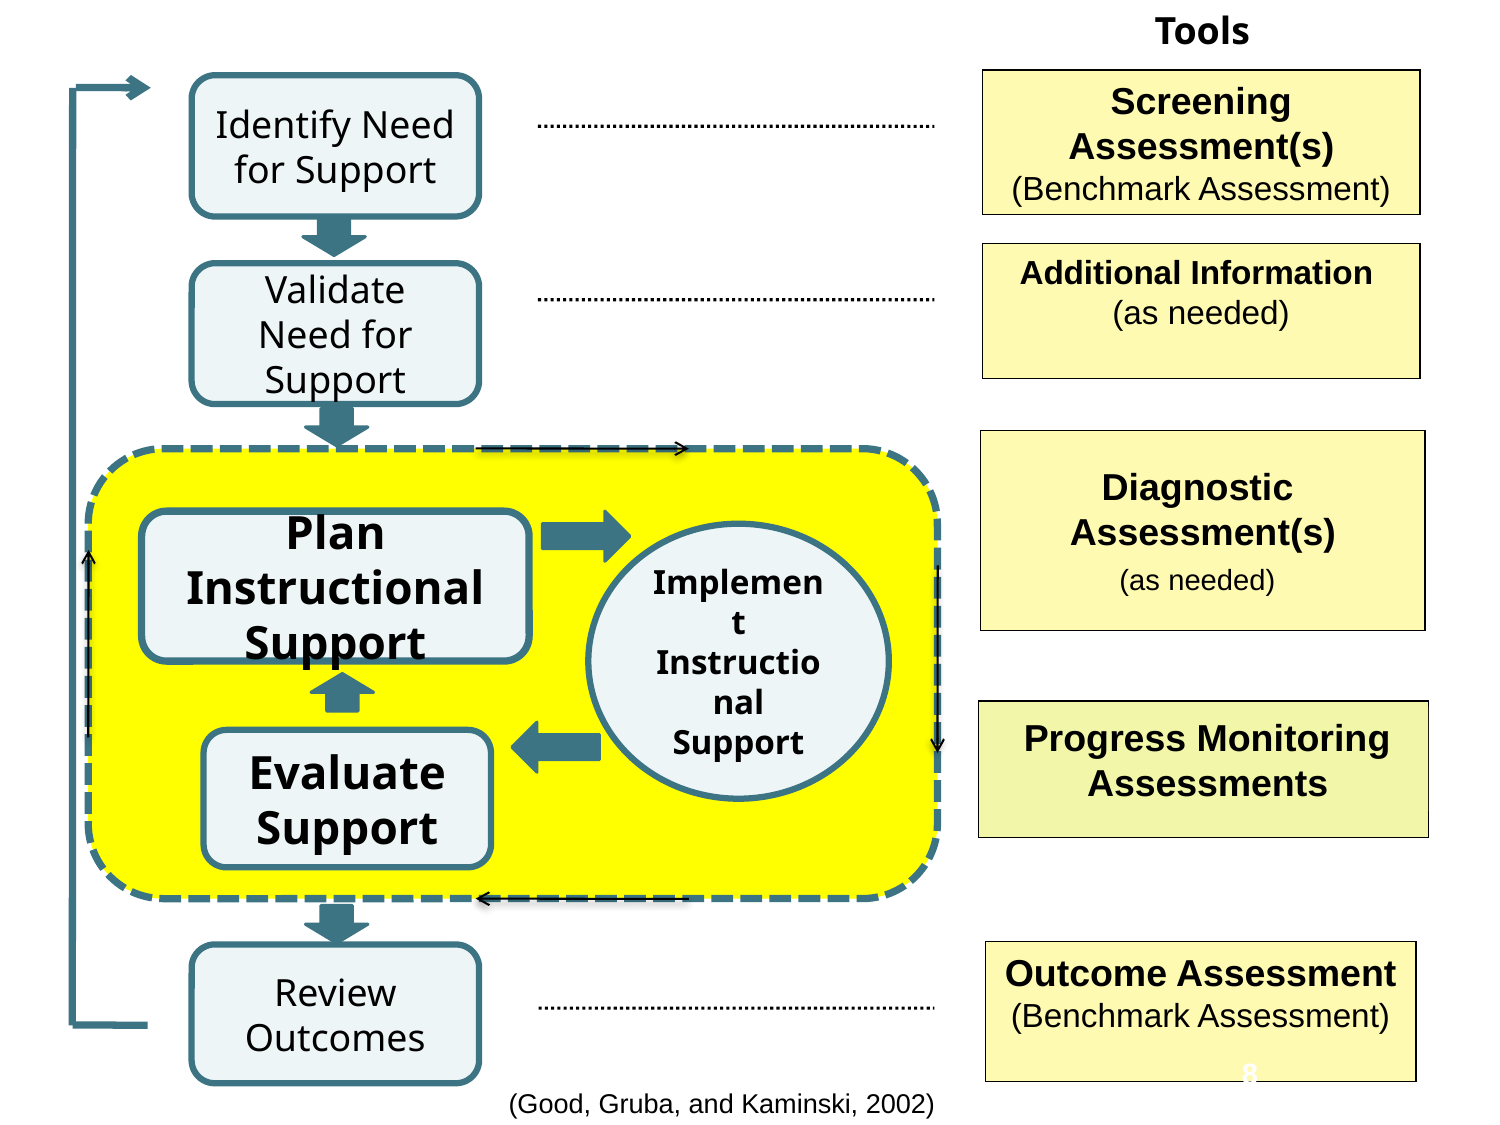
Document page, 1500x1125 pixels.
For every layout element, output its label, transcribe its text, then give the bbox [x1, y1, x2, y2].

text_box [303, 903, 370, 945]
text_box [978, 700, 1429, 838]
text_box Implement Instructional Support [586, 522, 891, 801]
text_box Review Outcomes [190, 942, 481, 1085]
text_box Plan Instructional Support [140, 509, 531, 555]
text_box Additional Information (as needed) [982, 243, 1420, 379]
text_box (Good, Gruba, and Kaminski, 2002) [391, 1079, 1067, 1125]
text_box [301, 216, 367, 257]
text_box [303, 406, 370, 448]
text_box Validate Need for Support [190, 261, 481, 406]
text_box Evaluate Support [201, 728, 493, 869]
text_box Plan Instructional Support [140, 567, 531, 663]
text_box [540, 509, 631, 563]
text_box Outcome Assessment (Benchmark Assessment) [985, 941, 1416, 1082]
text_box Tools [1008, 0, 1397, 60]
text_box [510, 720, 601, 774]
text_box Screening Assessment(s) (Benchmark Assessment) [982, 69, 1420, 215]
text_box [309, 672, 376, 713]
text_box [86, 447, 940, 901]
text_box Identify Need for Support [190, 73, 481, 219]
slide_number 8 [1074, 1042, 1425, 1103]
text_box Diagnostic Assessment(s) (as needed) [980, 430, 1425, 631]
